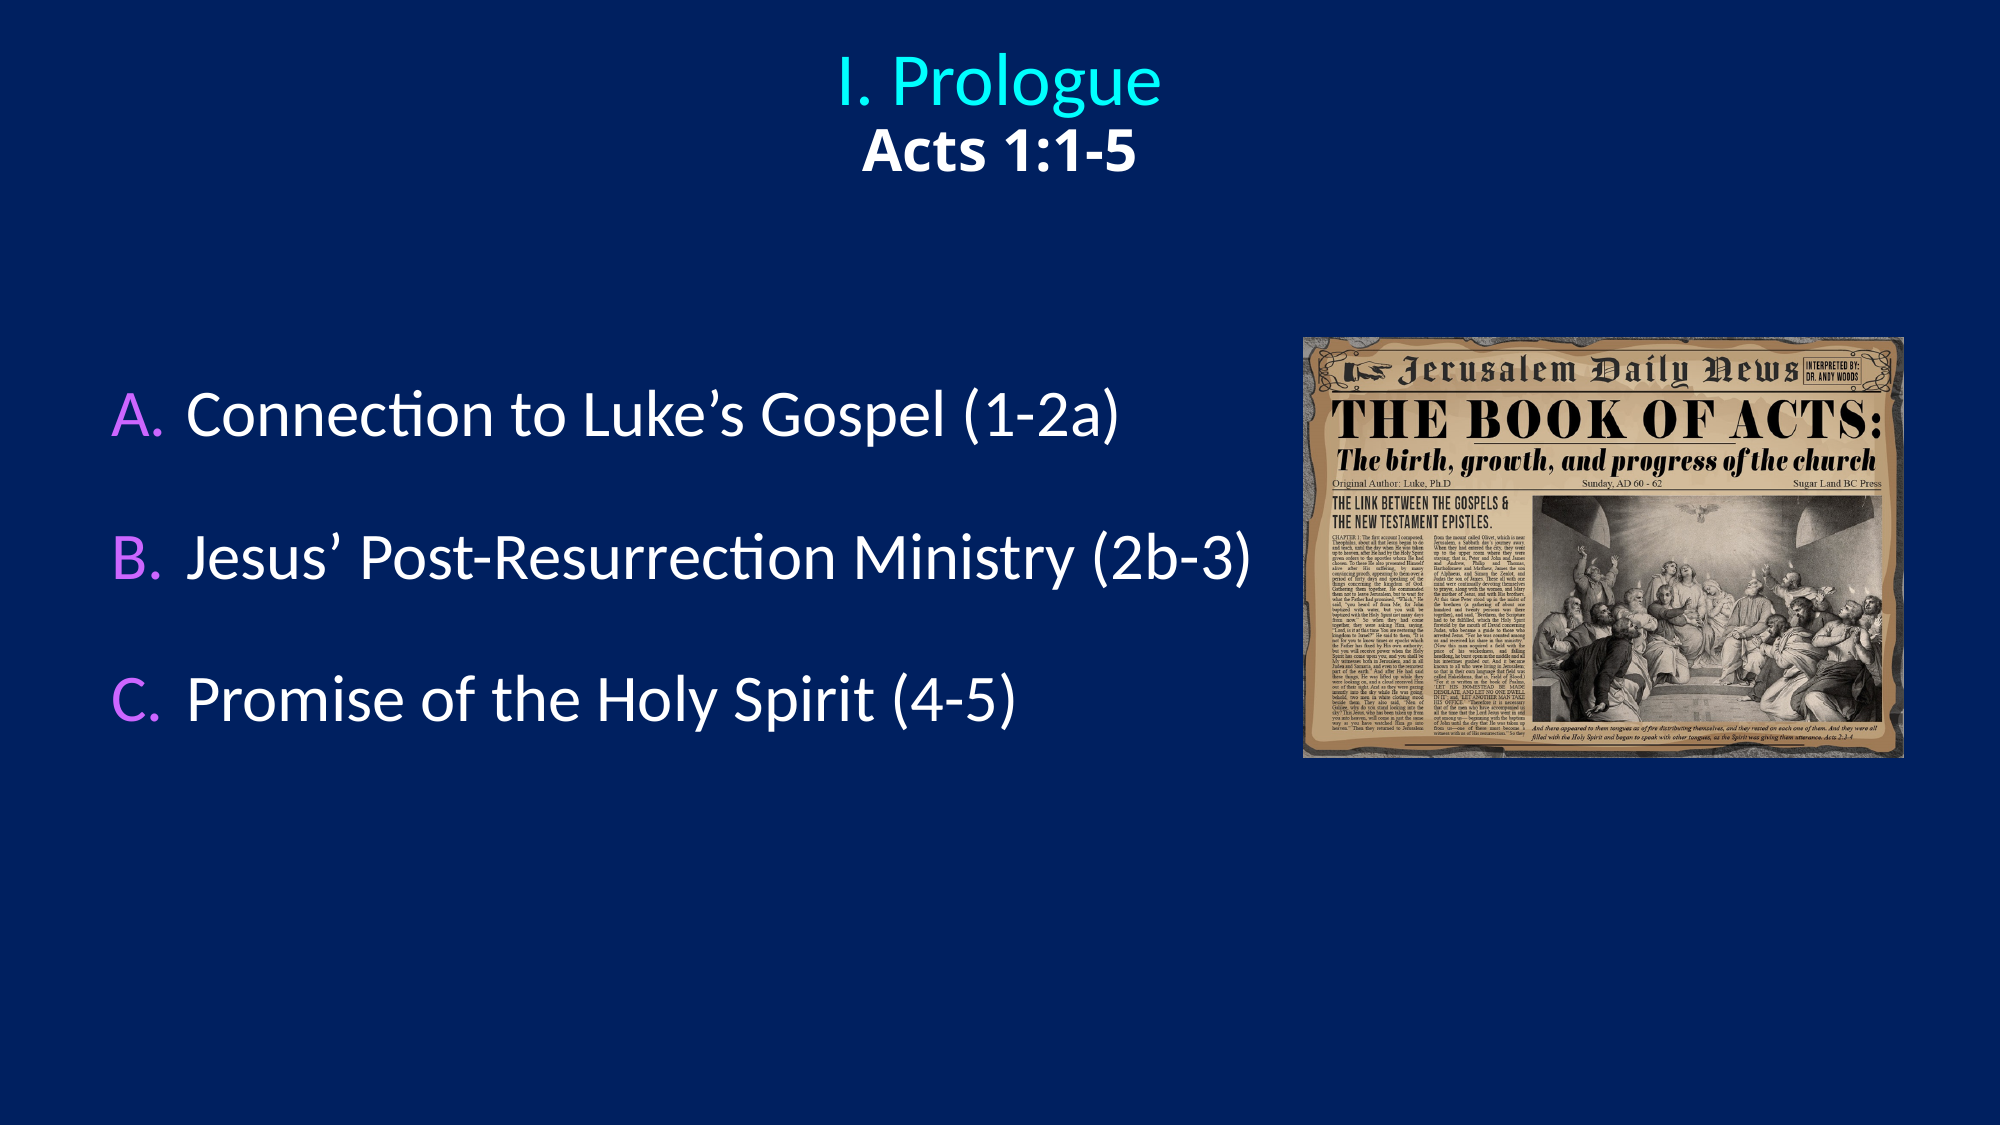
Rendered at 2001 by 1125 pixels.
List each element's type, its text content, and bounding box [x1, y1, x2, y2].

picture [1303, 337, 1904, 759]
list Connection to Luke’s Gospel (1-2a) Jesus’ Post-Resurrection Ministry (2b-3) Promise of the Holy Spirit (4-5) [96, 362, 1288, 763]
title I. Prologue Acts 1:1-5 [535, 37, 1464, 188]
